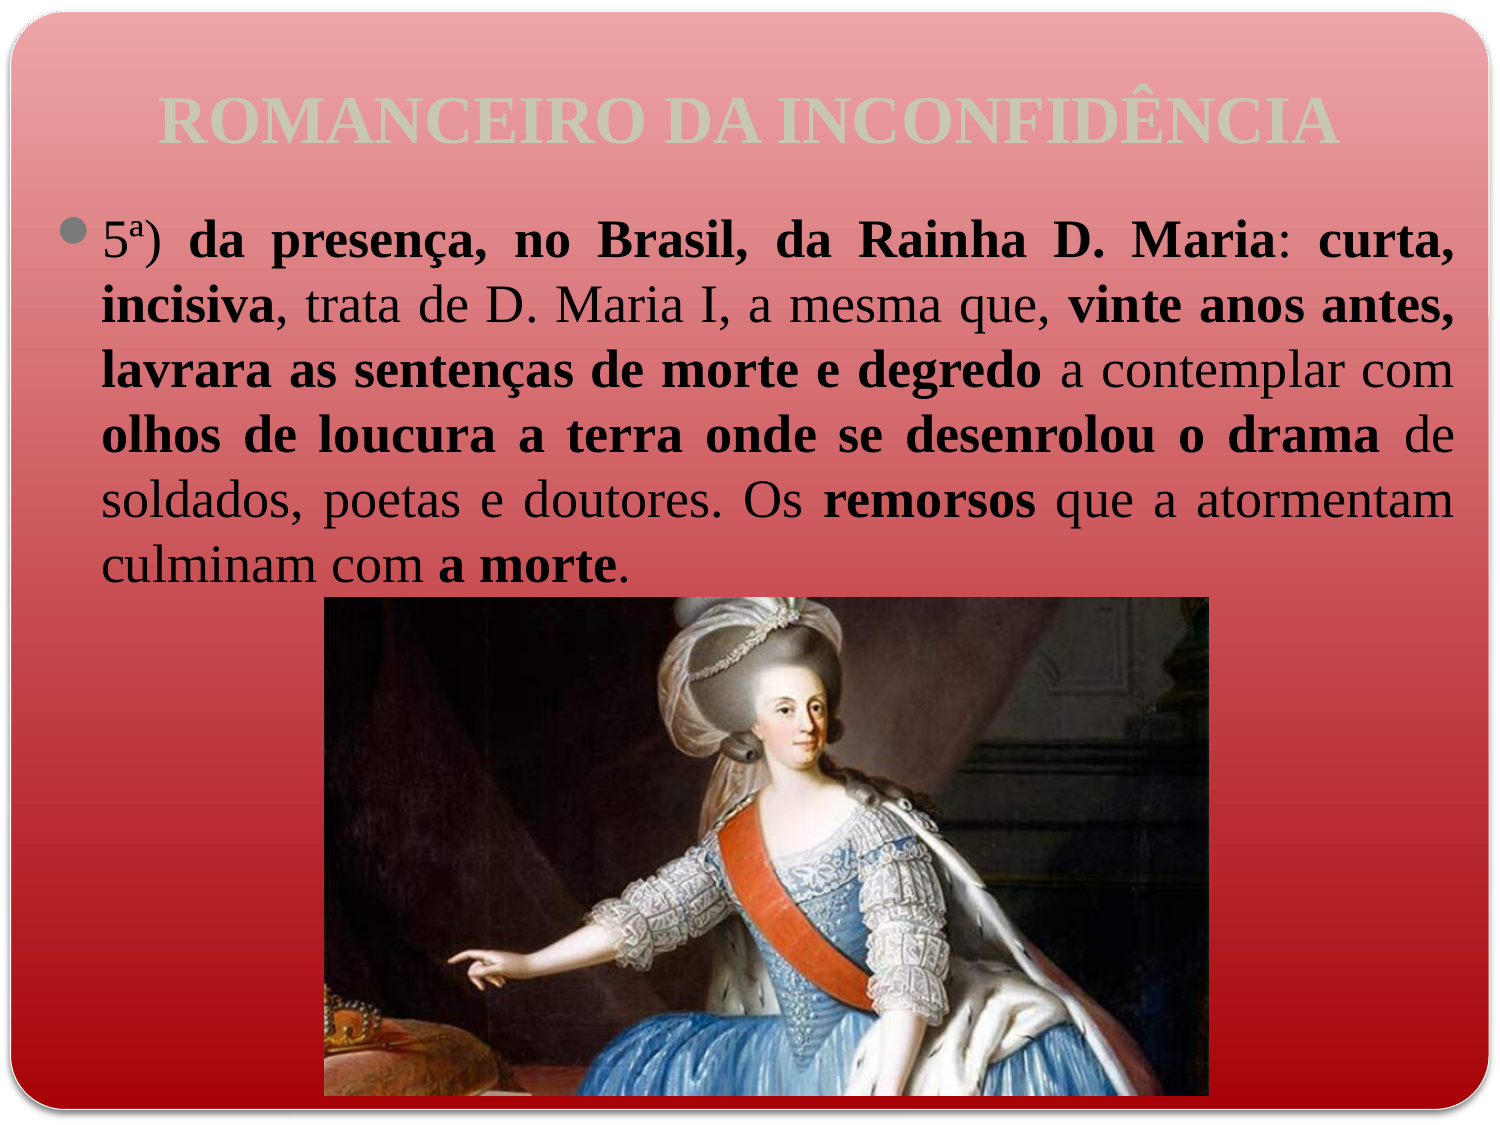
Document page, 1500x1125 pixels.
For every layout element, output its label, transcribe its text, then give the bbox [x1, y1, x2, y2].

list 5ª) da presença, no Brasil, da Rainha D. Maria: curta, incisiva, trata de D. Maria I, a mesma que, vinte anos antes, lavrara as sentenças de morte e degredo a contemplar com olhos de loucura a terra onde se desenrolou o drama de soldados, poetas e doutores. Os remorsos que a atormentam culminam com a morte. [41, 196, 1471, 1083]
picture [324, 597, 1210, 1097]
title ROMANCEIRO DA INCONFIDÊNCIA [64, 66, 1436, 173]
